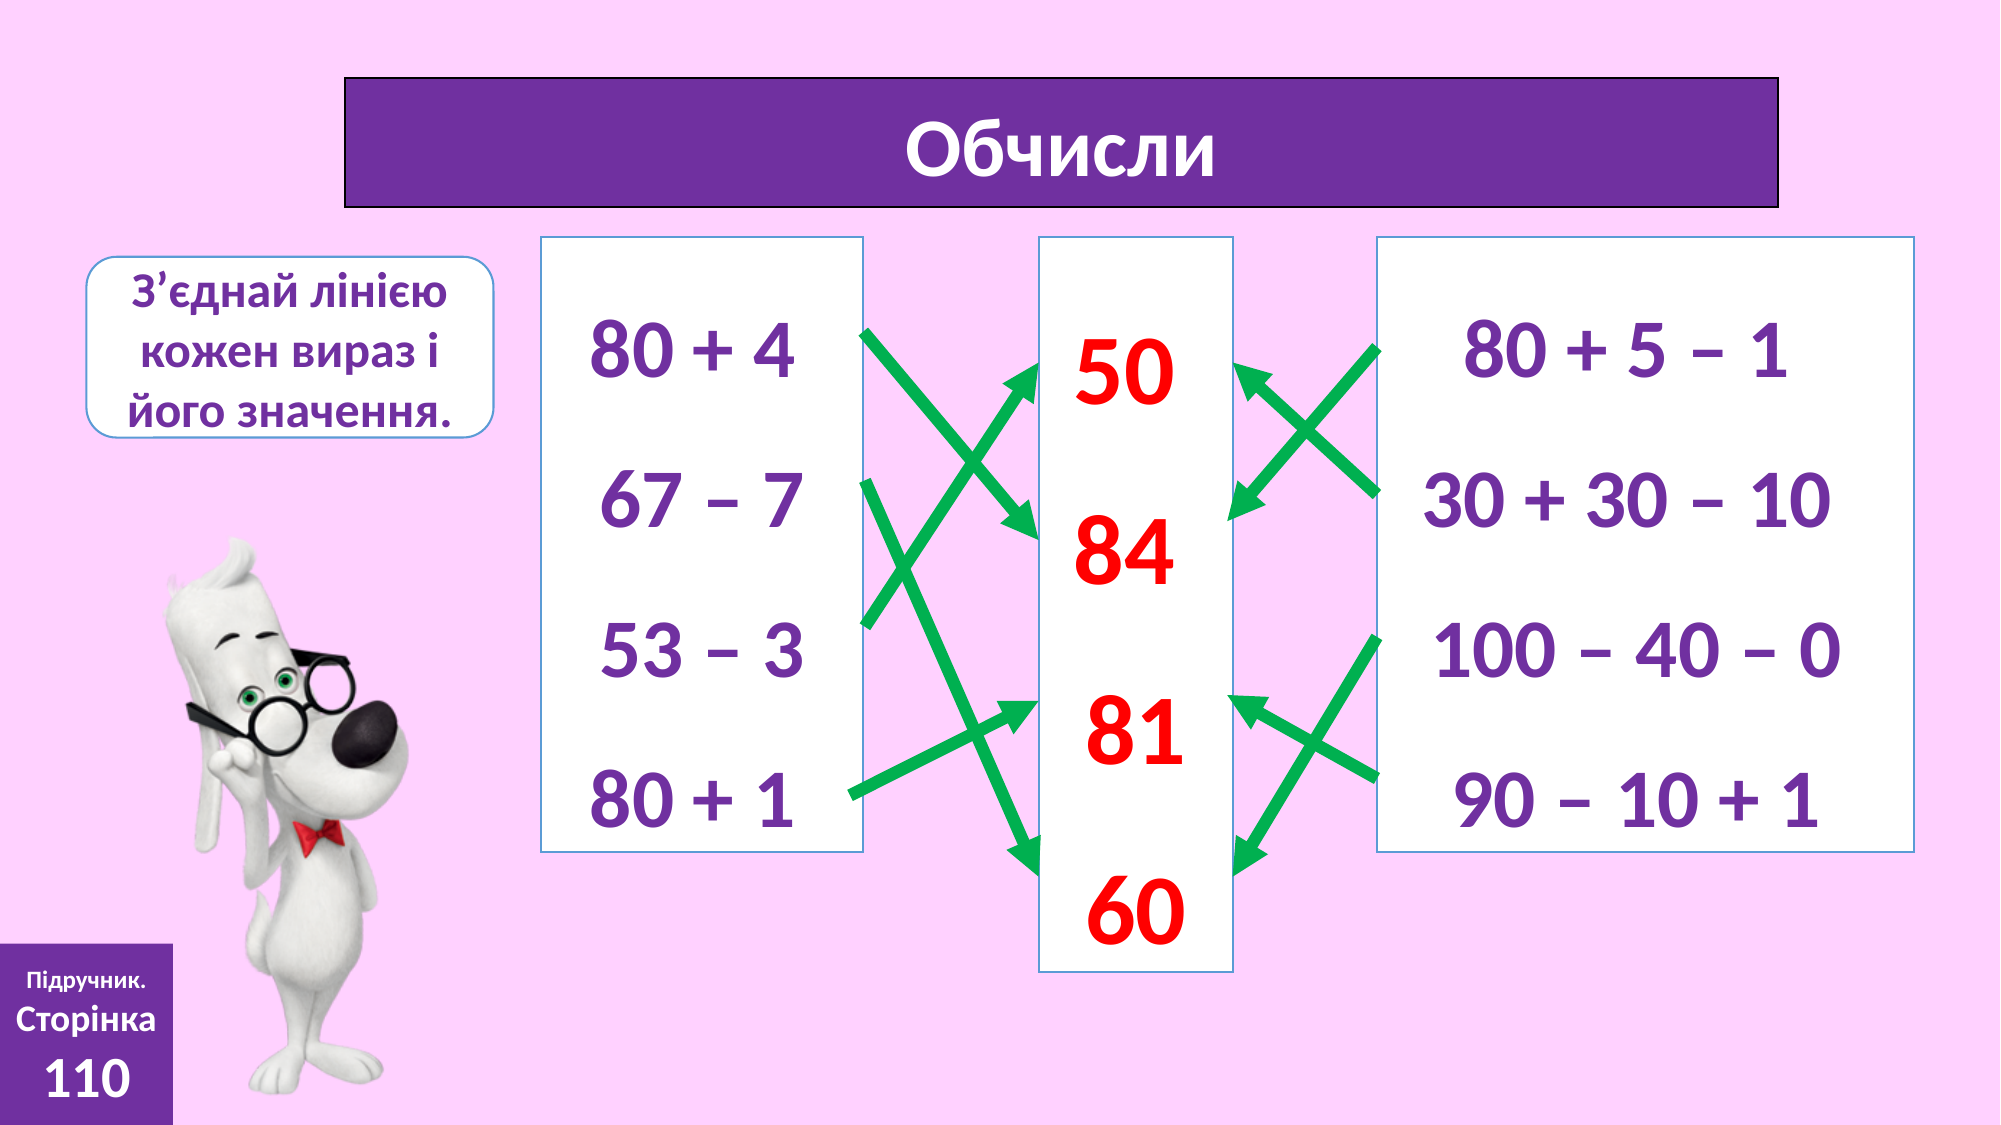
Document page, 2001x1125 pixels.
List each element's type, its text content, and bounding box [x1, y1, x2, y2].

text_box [1232, 362, 1378, 495]
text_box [864, 627, 1039, 700]
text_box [864, 796, 1039, 877]
text_box 80 + 4 67 – 7 53 – 3 80 + 1 [540, 236, 864, 853]
picture [120, 535, 483, 1096]
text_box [849, 700, 1039, 796]
text_box 80 + 5 – 1 30 + 30 – 10 100 – 40 – 0 90 – 10 + 1 [1376, 236, 1915, 853]
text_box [1227, 347, 1377, 522]
text_box Підручник. Сторінка 110 [0, 942, 174, 1125]
text_box 50 84 81 60 [1038, 236, 1234, 973]
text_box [863, 331, 1039, 540]
text_box Обчисли [344, 77, 1779, 208]
text_box З’єднай лінією кожен вираз і його значення. [85, 255, 495, 439]
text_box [864, 362, 1039, 627]
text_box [1227, 694, 1377, 779]
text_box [1232, 636, 1378, 877]
